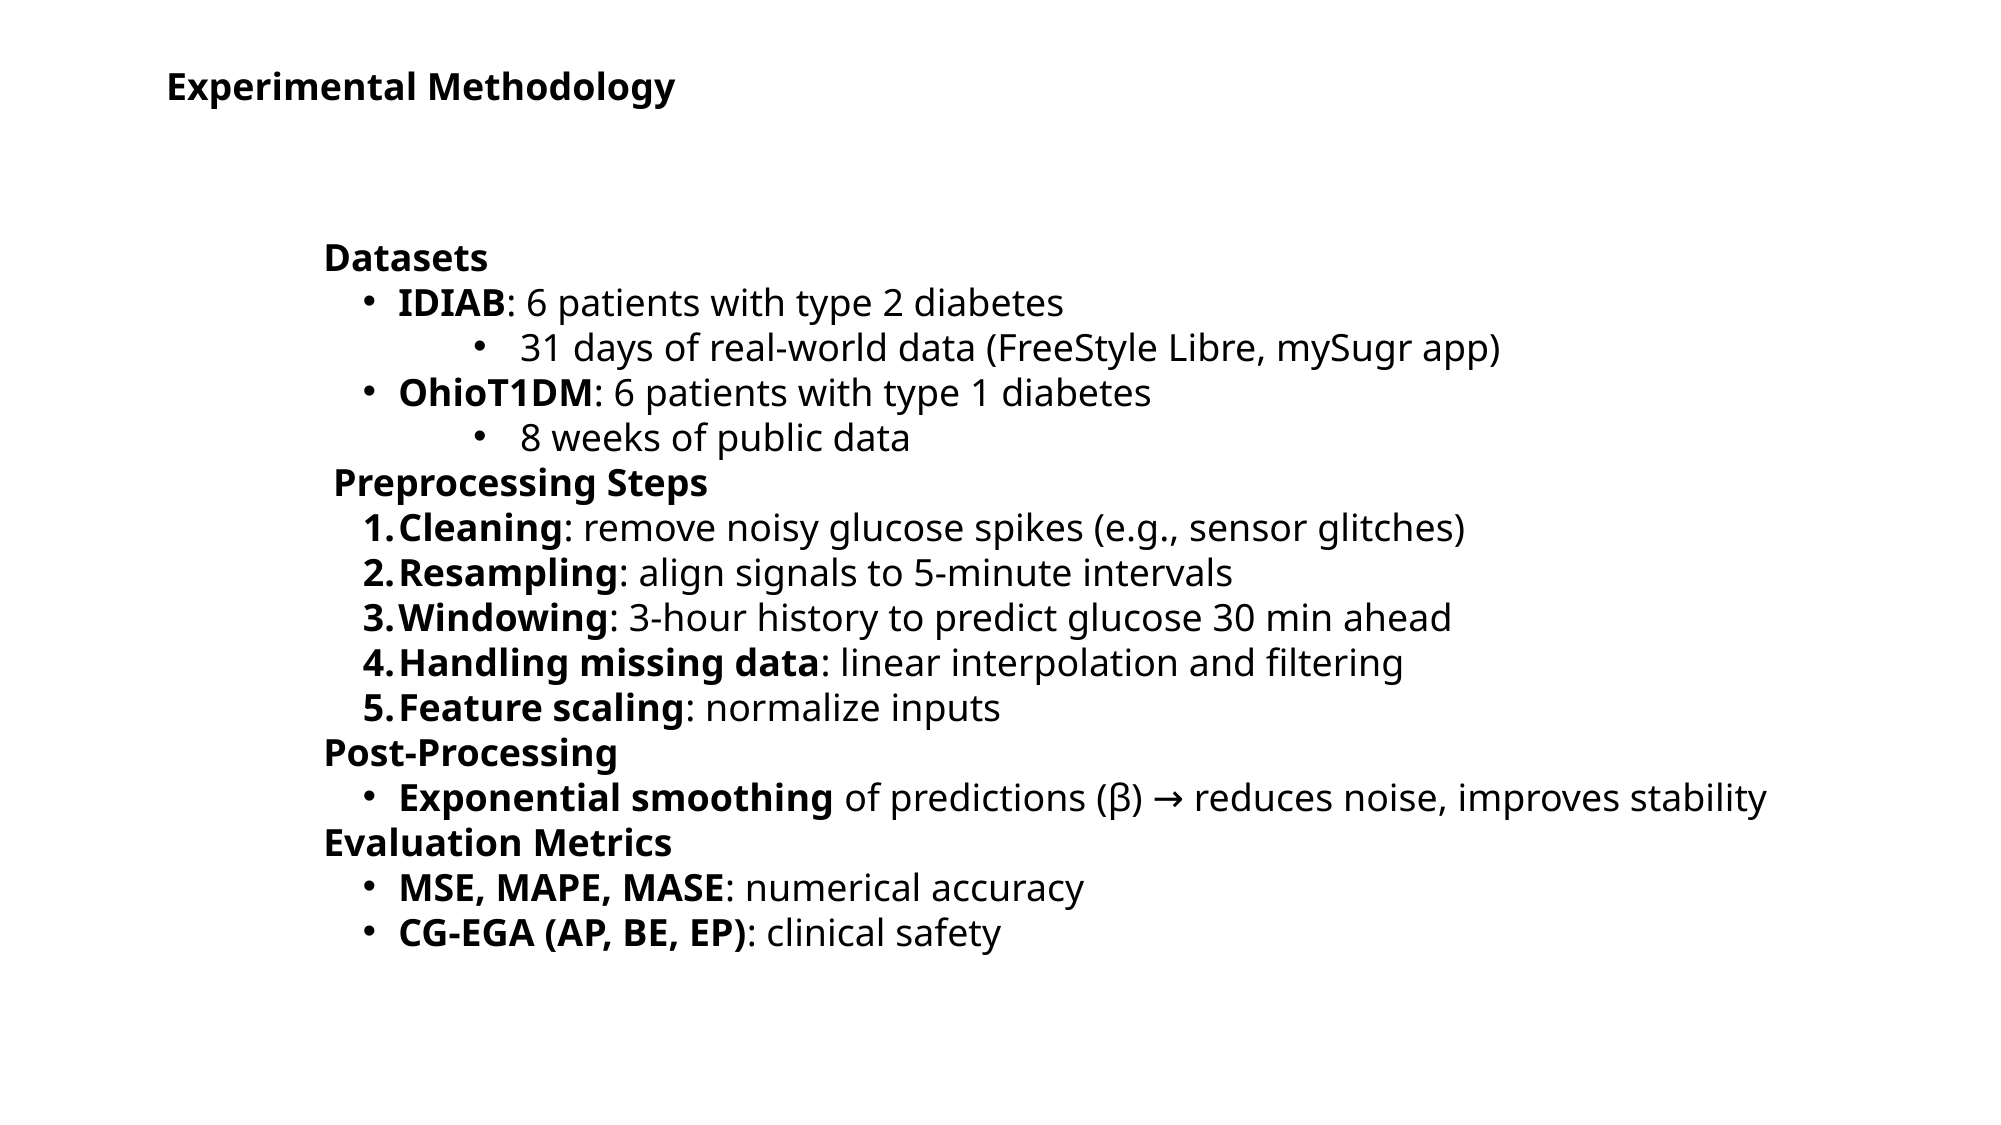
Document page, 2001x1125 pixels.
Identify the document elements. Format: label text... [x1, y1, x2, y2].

text_box Datasets IDIAB: 6 patients with type 2 diabetes 31 days of real-world data (FreeStyle Libre, mySugr app) OhioT1DM: 6 patients with type 1 diabetes 8 weeks of public data Preprocessing Steps Cleaning: remove noisy glucose spikes (e.g., sensor glitches) Resampling: align signals to 5-minute intervals Windowing: 3-hour history to predict glucose 30 min ahead Handling missing data: linear interpolation and filtering Feature scaling: normalize inputs Post-Processing Exponential smoothing of predictions (β) → reduces noise, improves stability Evaluation Metrics MSE, MAPE, MASE: numerical accuracy CG-EGA (AP, BE, EP): clinical safety [308, 226, 1843, 961]
text_box Experimental Methodology [151, 55, 1152, 116]
